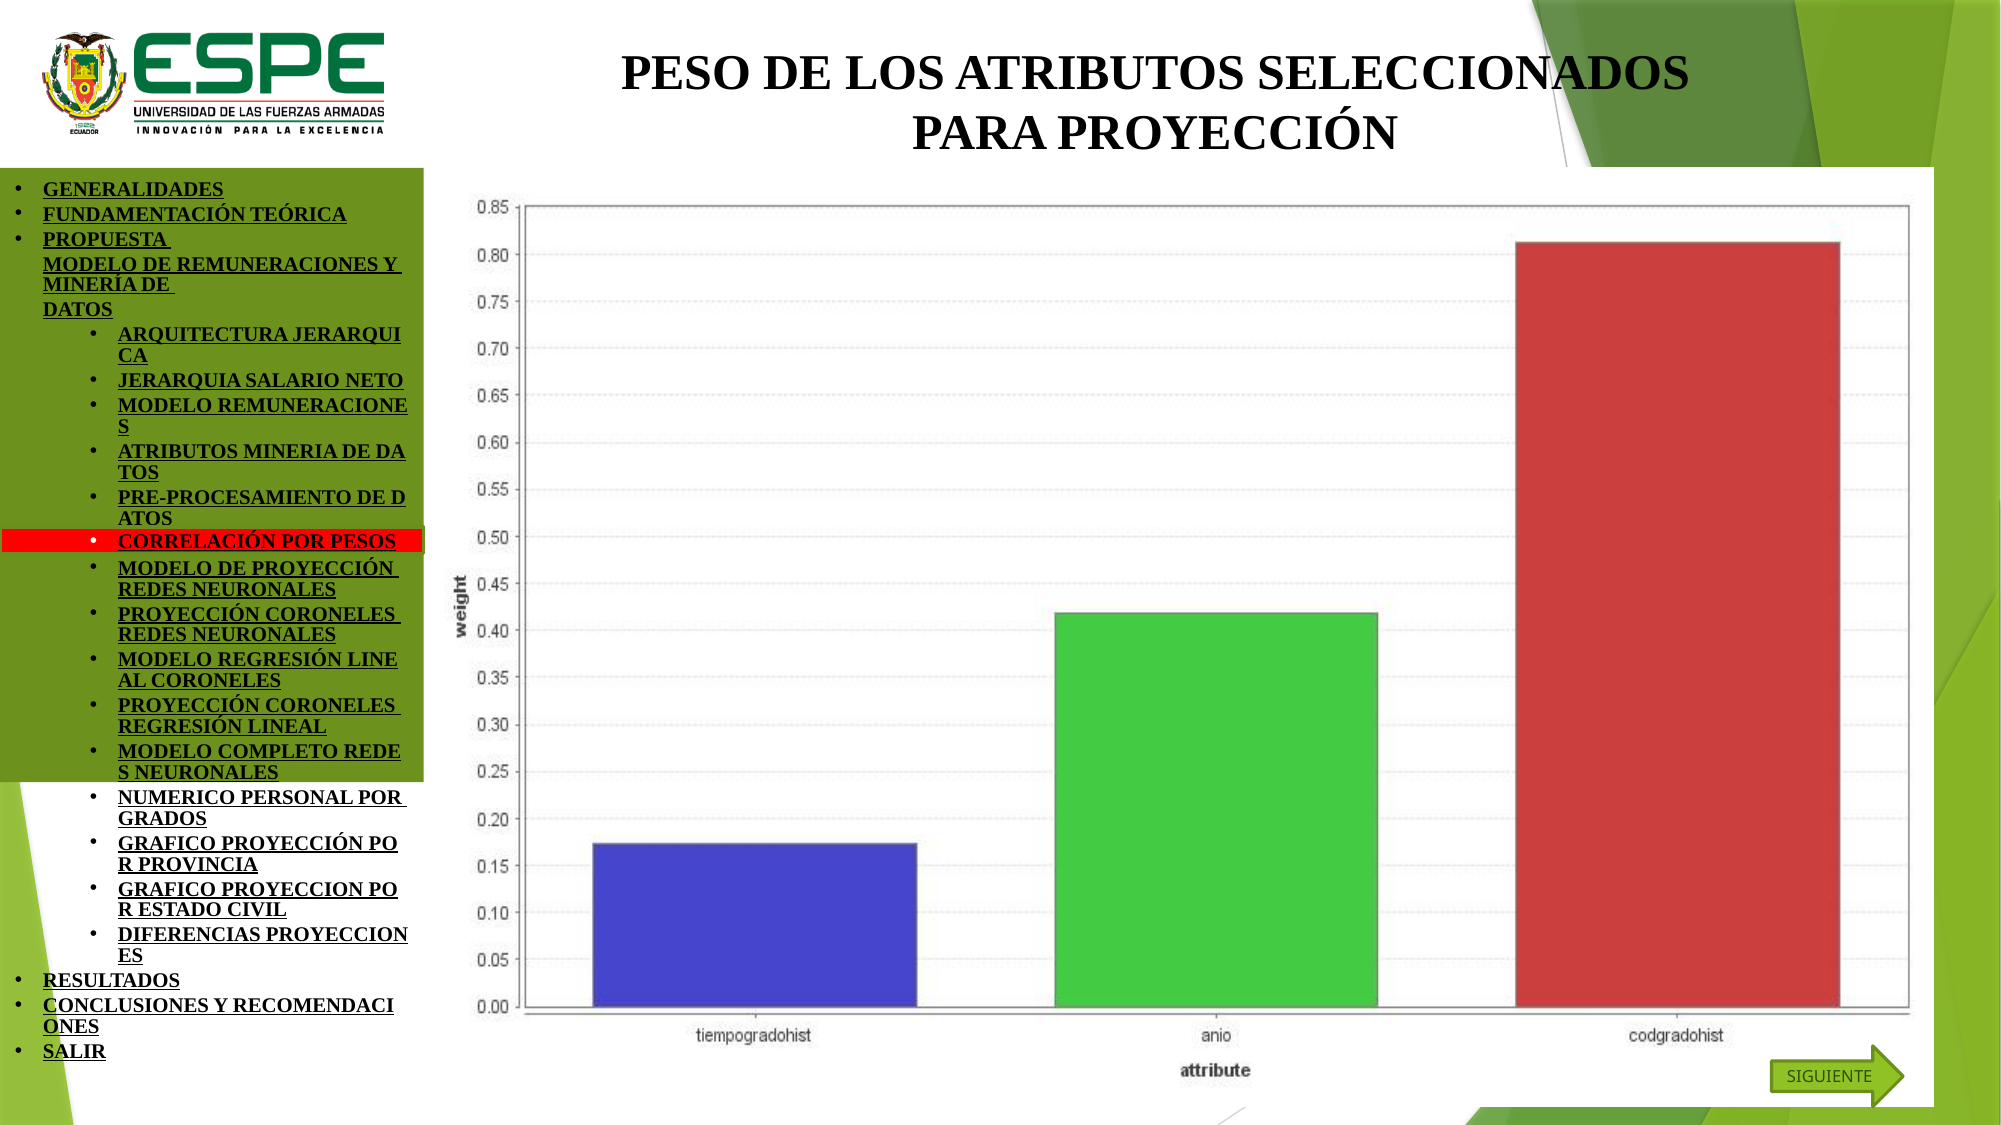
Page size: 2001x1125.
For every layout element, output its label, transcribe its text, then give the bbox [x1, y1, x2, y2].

text_box GENERALIDADES FUNDAMENTACIÓN TEÓRICA PROPUESTA MODELO DE REMUNERACIONES Y MINERÍA DE DATOS ARQUITECTURA JERARQUICA JERARQUIA SALARIO NETO MODELO REMUNERACIONES ATRIBUTOS MINERIA DE DATOS PRE-PROCESAMIENTO DE DATOS CORELACIÓN POR PESOS MODELO DE PROYECCIÓN REDES NEURONALES PROYECCIÓN CORONELES REDES NEURONALES MODELO REGRESIÓN LINEAL CORONELES PROYECCIÓN CORONELES REGRESIÓN LINEAL MODELO COMPLETO REDES NEURONALES NUMERICO PERSONAL POR GRADOS GRAFICO PROYECCIÓN POR PROVINCIA GRAFICO PROYECCION POR ESTADO CIVIL DIFERENCIAS PROYECCIONES RESULTADOS CONCLUSIONES Y RECOMENDACIONES SALIR [0, 167, 424, 525]
picture [433, 167, 1935, 1108]
picture [41, 31, 385, 135]
text_box GENERALIDADES FUNDAMENTACIÓN TEÓRICA PROPUESTA MODELO DE REMUNERACIONES Y MINERÍA DE DATOS ARQUITECTURA JERARQUICA JERARQUIA SALARIO NETO MODELO REMUNERACIONES ATRIBUTOS MINERIA DE DATOS PRE-PROCESAMIENTO DE DATOS CORELACIÓN POR PESOS MODELO DE PROYECCIÓN REDES NEURONALES PROYECCIÓN CORONELES REDES NEURONALES MODELO REGRESIÓN LINEAL CORONELES PROYECCIÓN CORONELES REGRESIÓN LINEAL MODELO COMPLETO REDES NEURONALES NUMERICO PERSONAL POR GRADOS GRAFICO PROYECCIÓN POR PROVINCIA GRAFICO PROYECCION POR ESTADO CIVIL DIFERENCIAS PROYECCIONES RESULTADOS CONCLUSIONES Y RECOMENDACIONES SALIR [0, 555, 424, 783]
text_box CORRELACIÓN POR PESOS [0, 525, 425, 555]
text_box PESO DE LOS ATRIBUTOS SELECCIONADOS PARA PROYECCIÓN [539, 32, 1772, 166]
